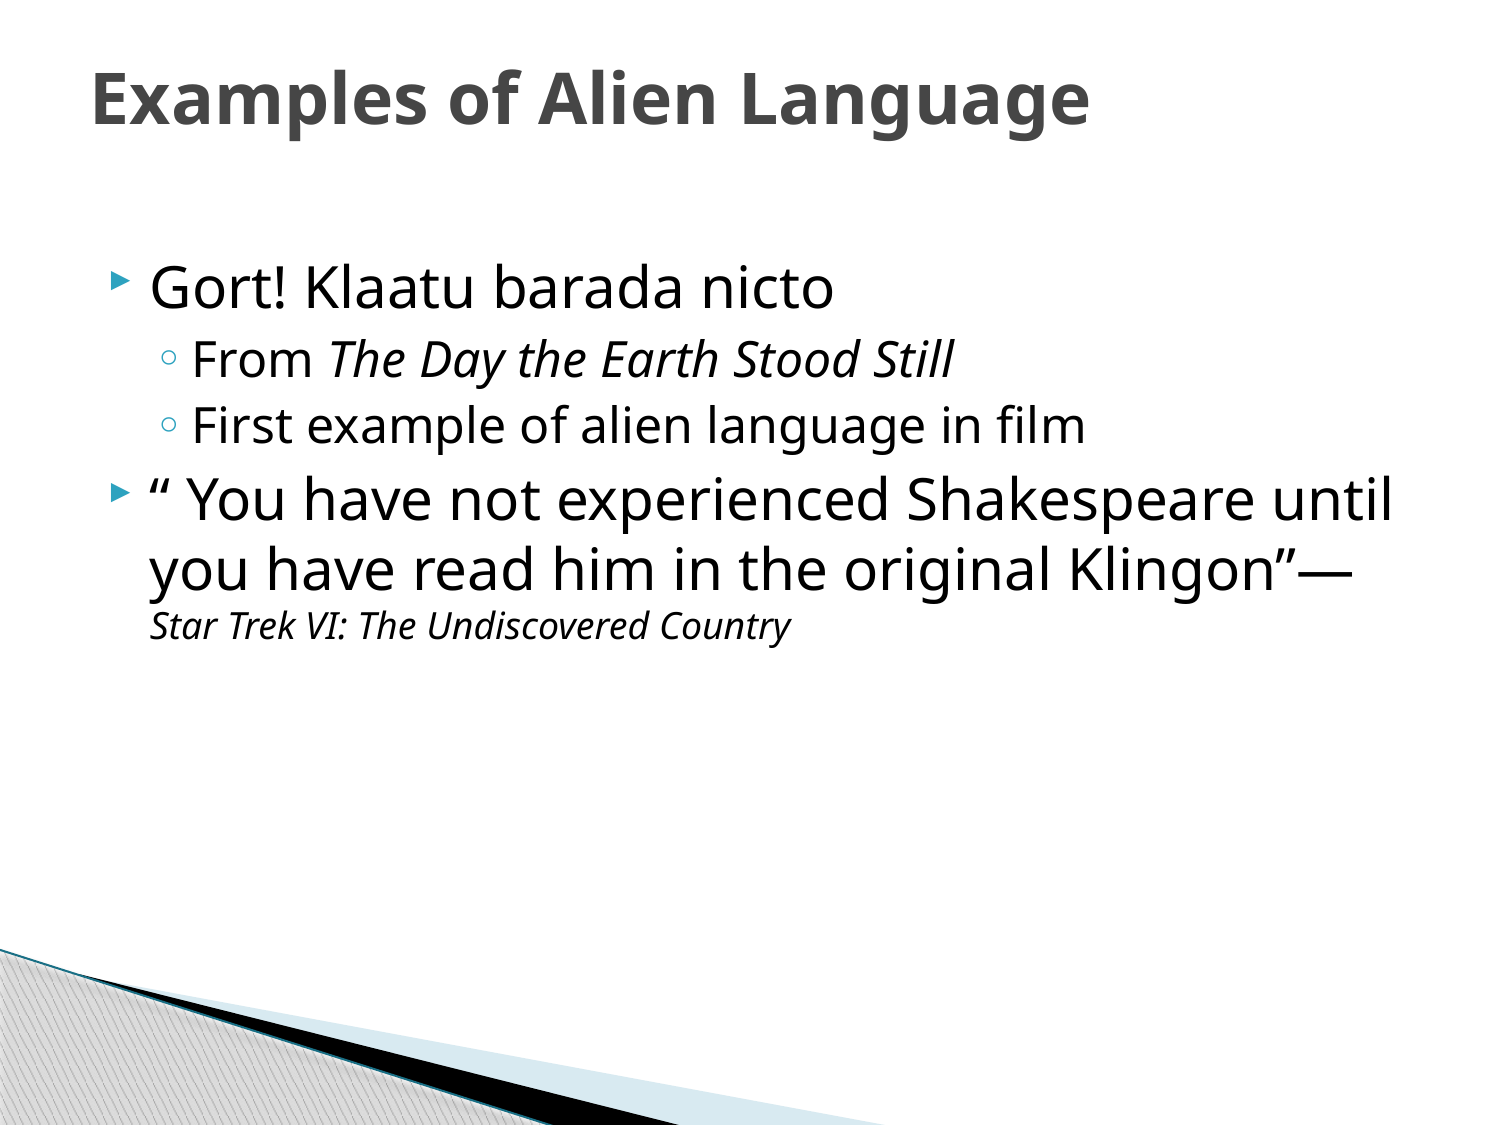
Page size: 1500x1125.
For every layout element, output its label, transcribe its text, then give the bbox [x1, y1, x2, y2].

title Examples of Alien Language [75, 45, 1425, 233]
list Gort! Klaatu barada nicto From The Day the Earth Stood Still First example of alien language in film “ You have not experienced Shakespeare until you have read him in the original Klingon”—Star Trek VI: The Undiscovered Country [75, 243, 1425, 986]
